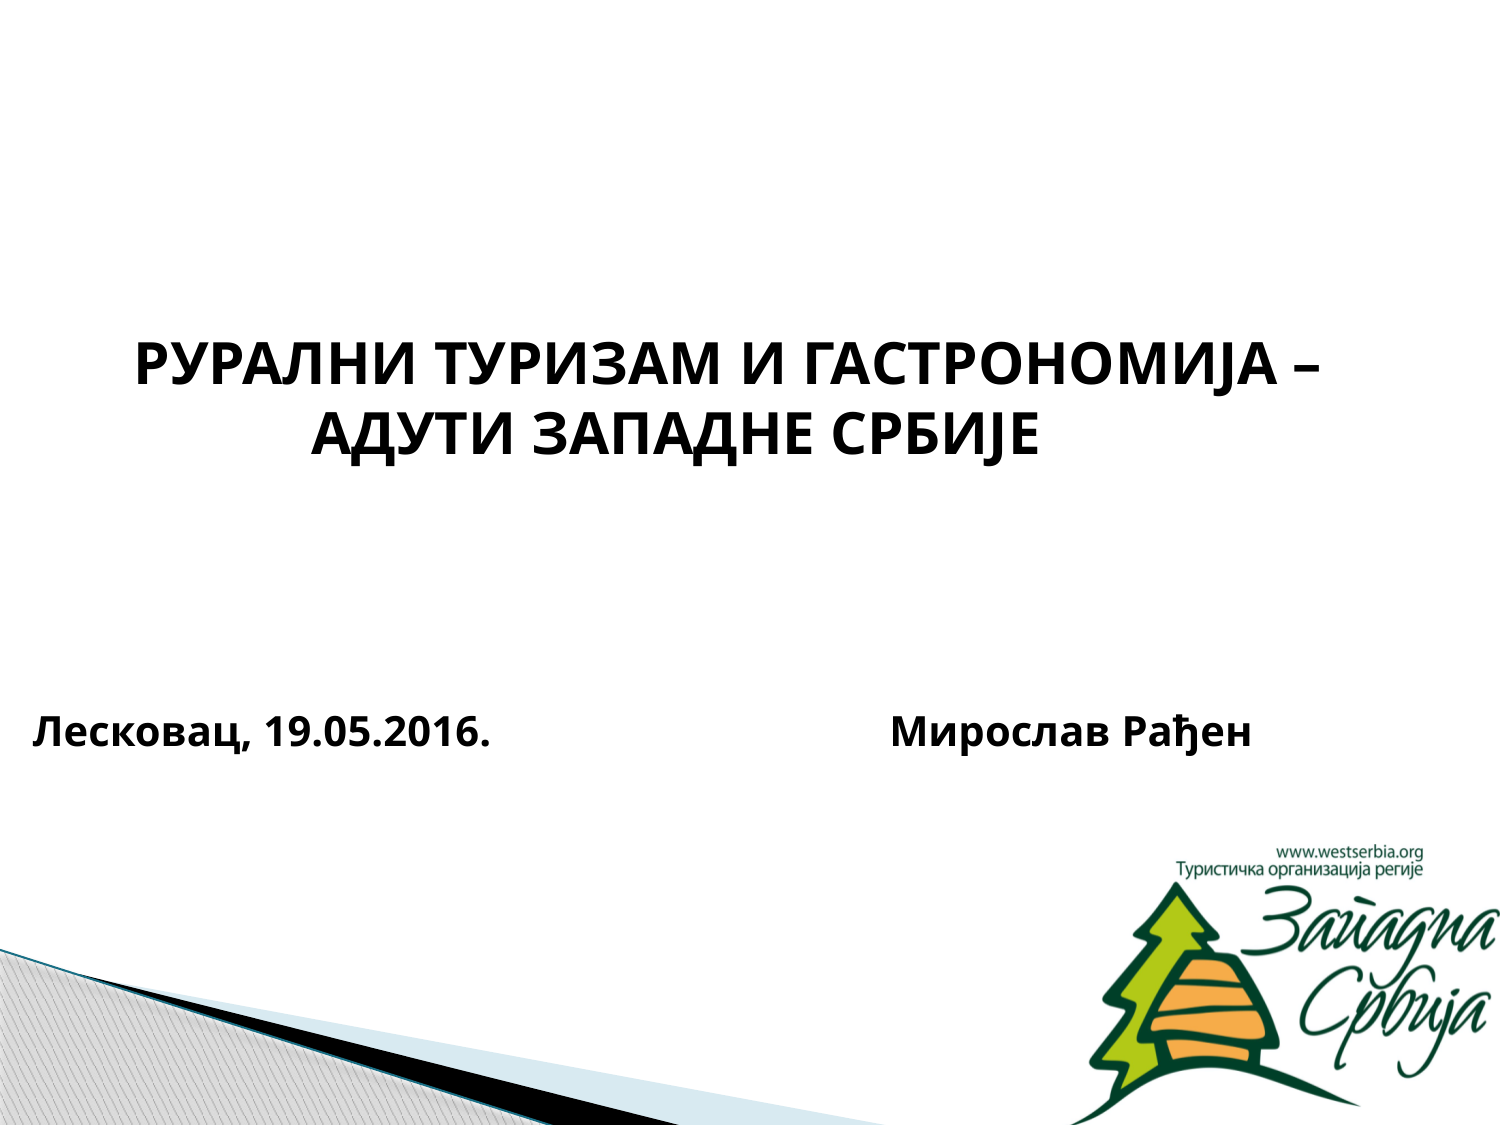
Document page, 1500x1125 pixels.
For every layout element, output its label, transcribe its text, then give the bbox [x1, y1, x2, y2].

picture [1062, 844, 1500, 1125]
list РУРАЛНИ ТУРИЗАМ И ГАСТРОНОМИЈА – АДУТИ ЗАПАДНЕ СРБИЈЕ Лесковац, 19.05.2016. Мирослав Рађен [0, 242, 1350, 986]
